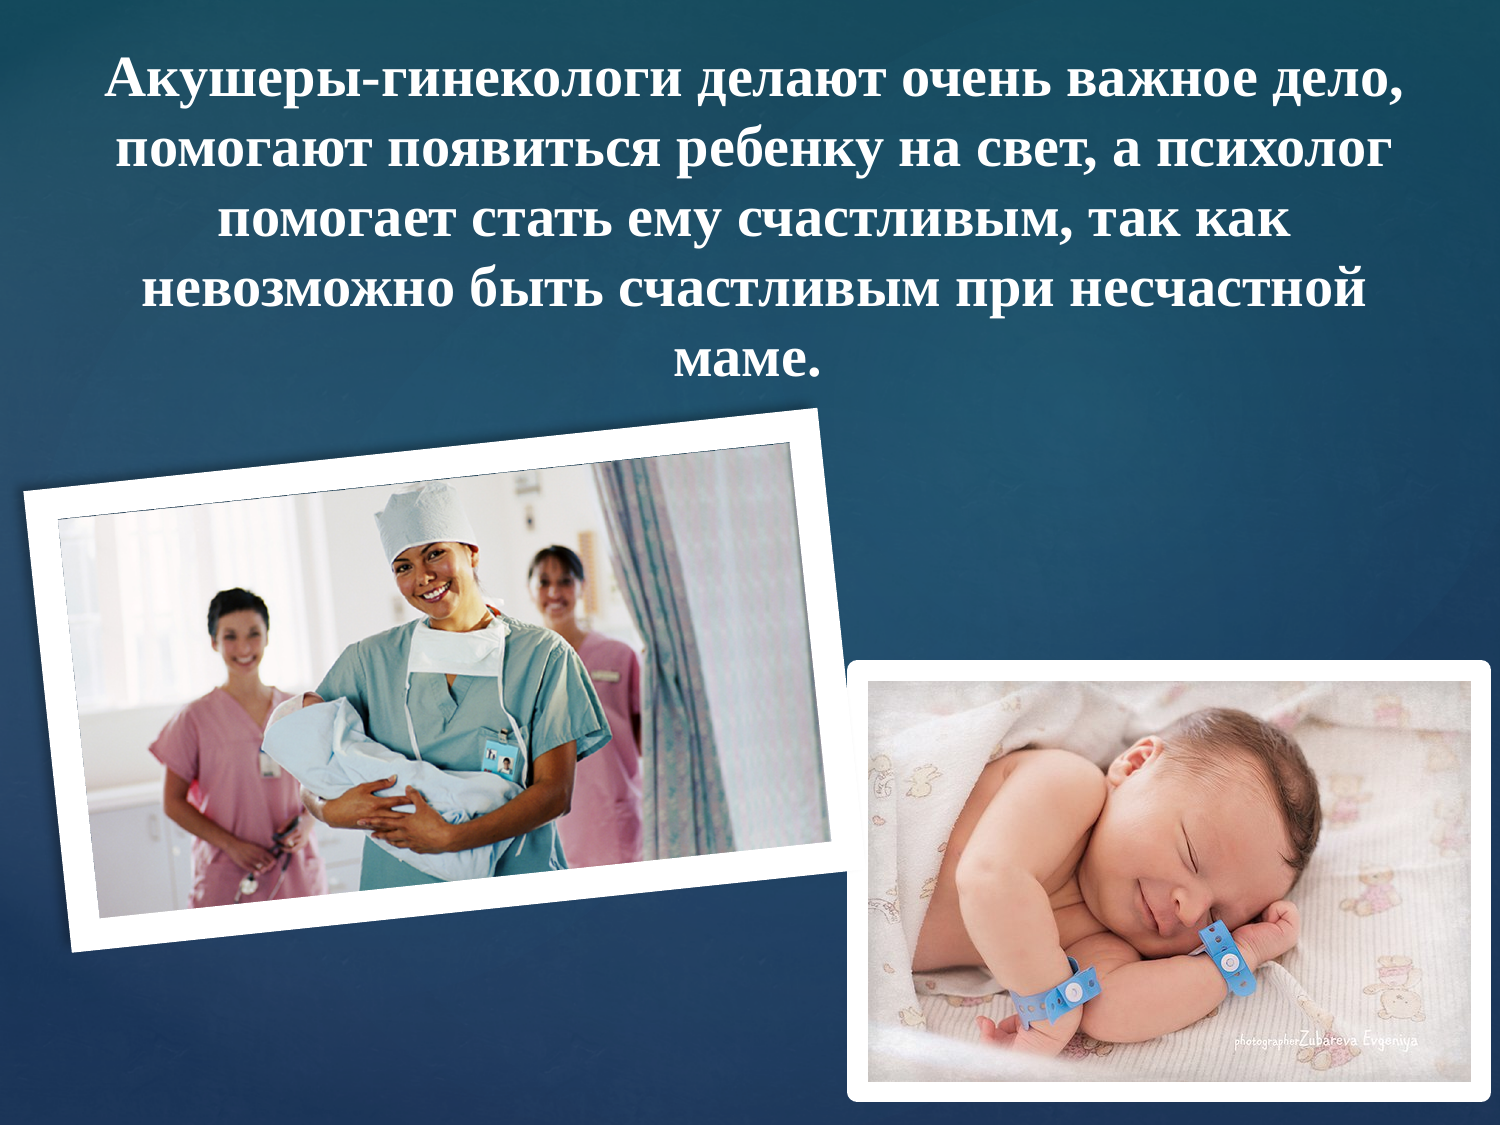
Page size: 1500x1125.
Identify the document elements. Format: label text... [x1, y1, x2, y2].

picture [867, 680, 1472, 1083]
text_box Акушеры-гинекологи делают очень важное дело, помогают появиться ребенку на свет, а психолог помогает стать ему счастливым, так как невозможно быть счастливым при несчастной маме. [75, 30, 1434, 396]
picture [59, 443, 831, 918]
